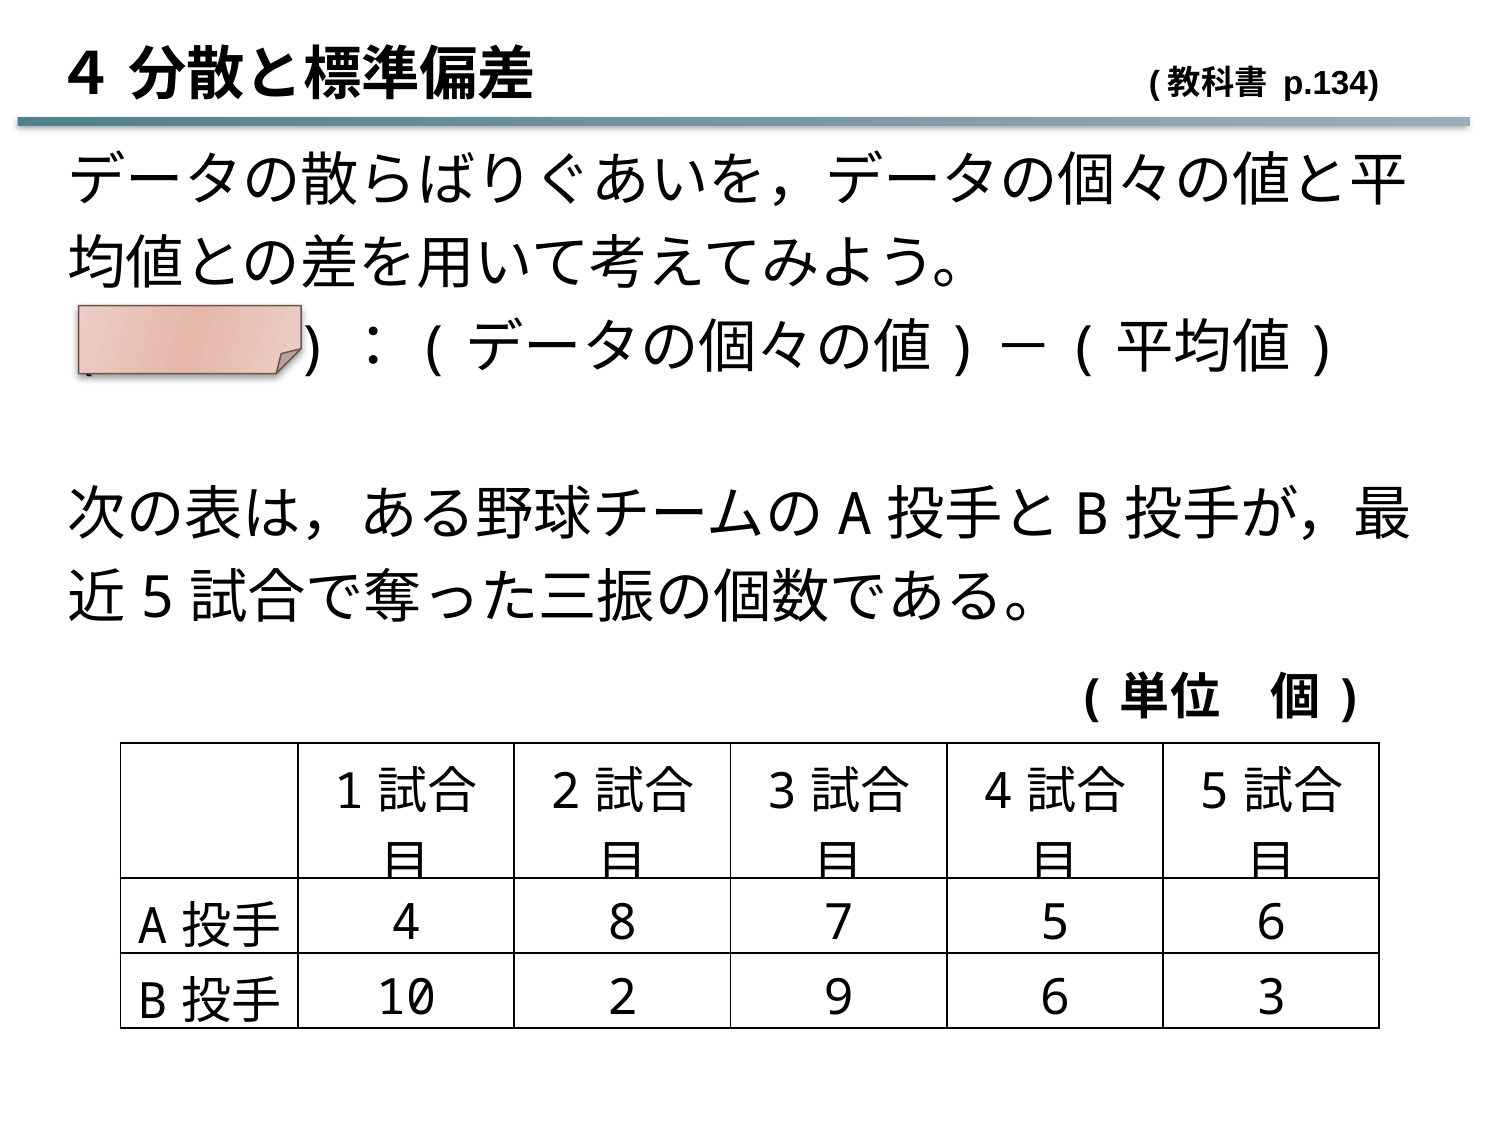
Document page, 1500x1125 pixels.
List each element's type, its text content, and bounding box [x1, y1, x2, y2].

table_cell 4 [299, 879, 513, 952]
table_cell 8 [515, 879, 730, 952]
table_cell 5試合目 [1164, 744, 1378, 877]
table_cell B投手 [121, 954, 297, 1027]
table_cell 6 [948, 954, 1162, 1027]
table_cell 2試合目 [515, 744, 730, 877]
table_cell 3試合目 [731, 744, 946, 877]
table_cell 10 [299, 954, 513, 1027]
table_cell 2 [515, 954, 730, 1027]
table_cell 6 [1164, 879, 1378, 952]
table_cell 3 [1164, 954, 1378, 1027]
table_cell 7 [731, 879, 946, 952]
text_box データの散らばりぐあいを，データの個々の値と平均値との差を用いて考えてみよう。 ( 偏差 )：(データの個々の値)－(平均値) [53, 121, 1432, 386]
table_cell [121, 744, 297, 877]
table_cell 1試合目 [299, 744, 513, 877]
table_cell 5 [948, 879, 1162, 952]
text_box [77, 304, 302, 375]
text_box ４ 分散と標準偏差 (教科書 p.134) [42, 13, 1439, 114]
text_box 次の表は，ある野球チームのA投手とB投手が，最近5試合で奪った三振の個数である。 [53, 455, 1471, 637]
table_cell 4試合目 [948, 744, 1162, 877]
table_cell 9 [731, 954, 946, 1027]
table_header (単位 個) [120, 649, 1379, 742]
table_cell A投手 [121, 879, 297, 952]
